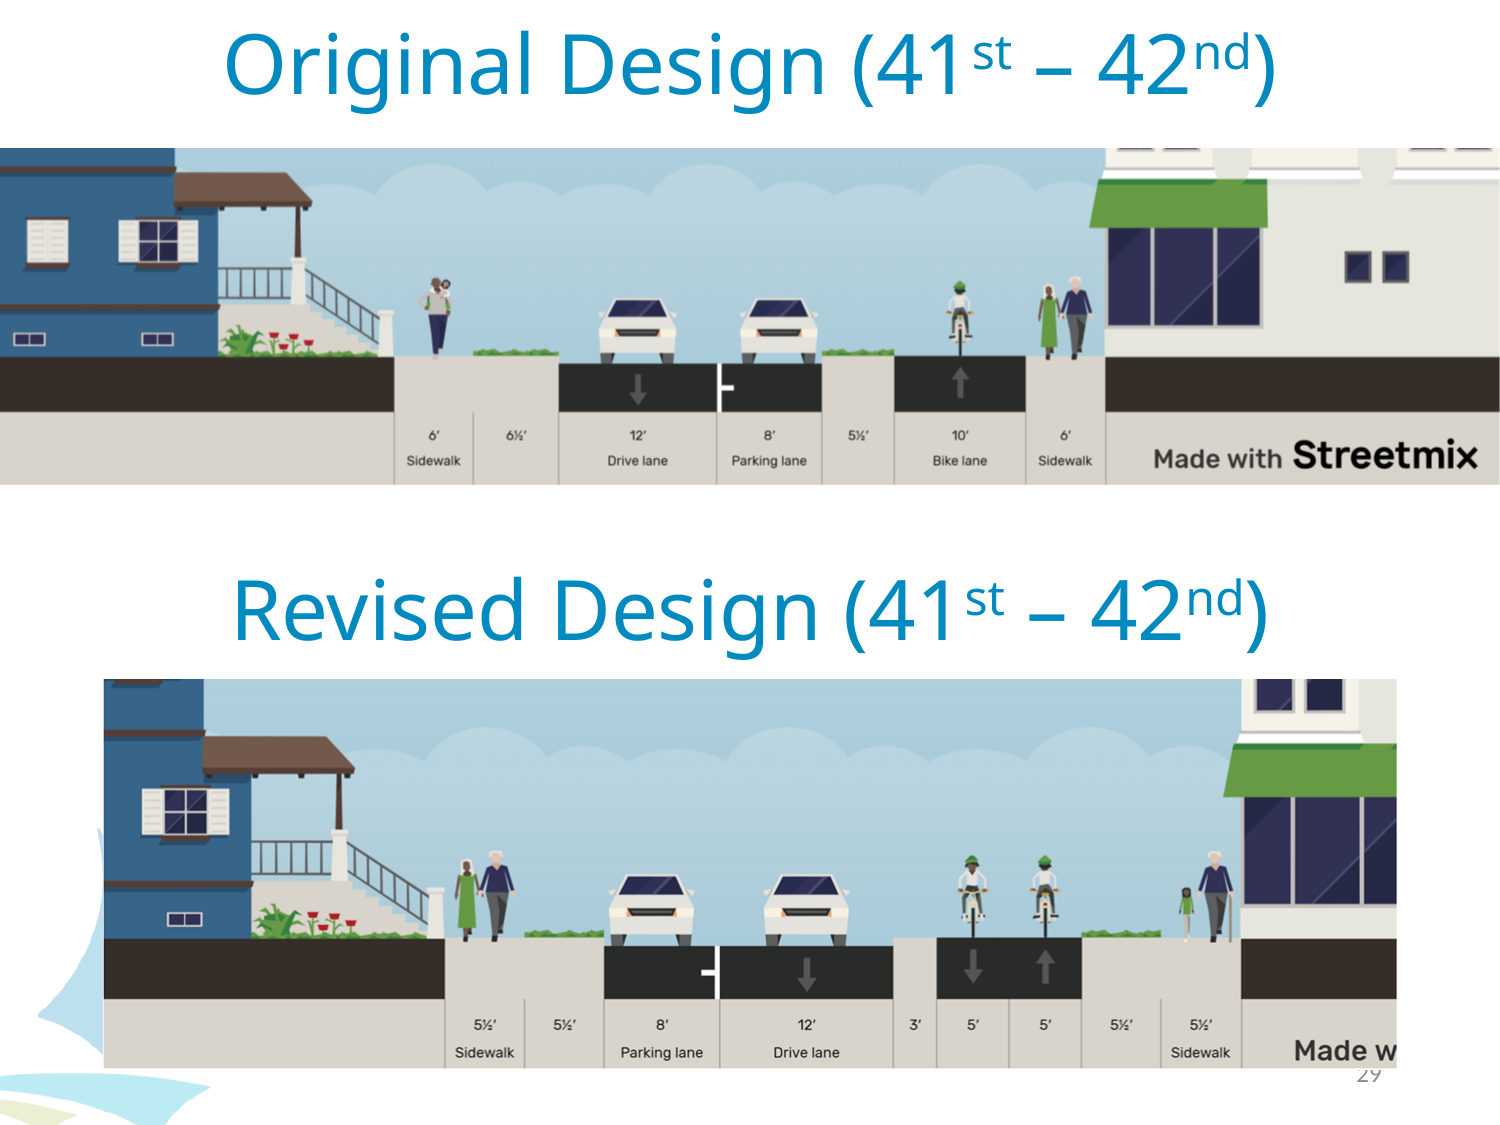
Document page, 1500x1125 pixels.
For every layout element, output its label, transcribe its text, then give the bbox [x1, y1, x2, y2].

text_box Revised Design (41st – 42nd) [103, 572, 1397, 654]
picture [102, 679, 1398, 1070]
slide_number 29 [1059, 1070, 1397, 1103]
picture [0, 148, 1500, 485]
title Original Design (41st – 42nd) [103, 36, 1397, 100]
